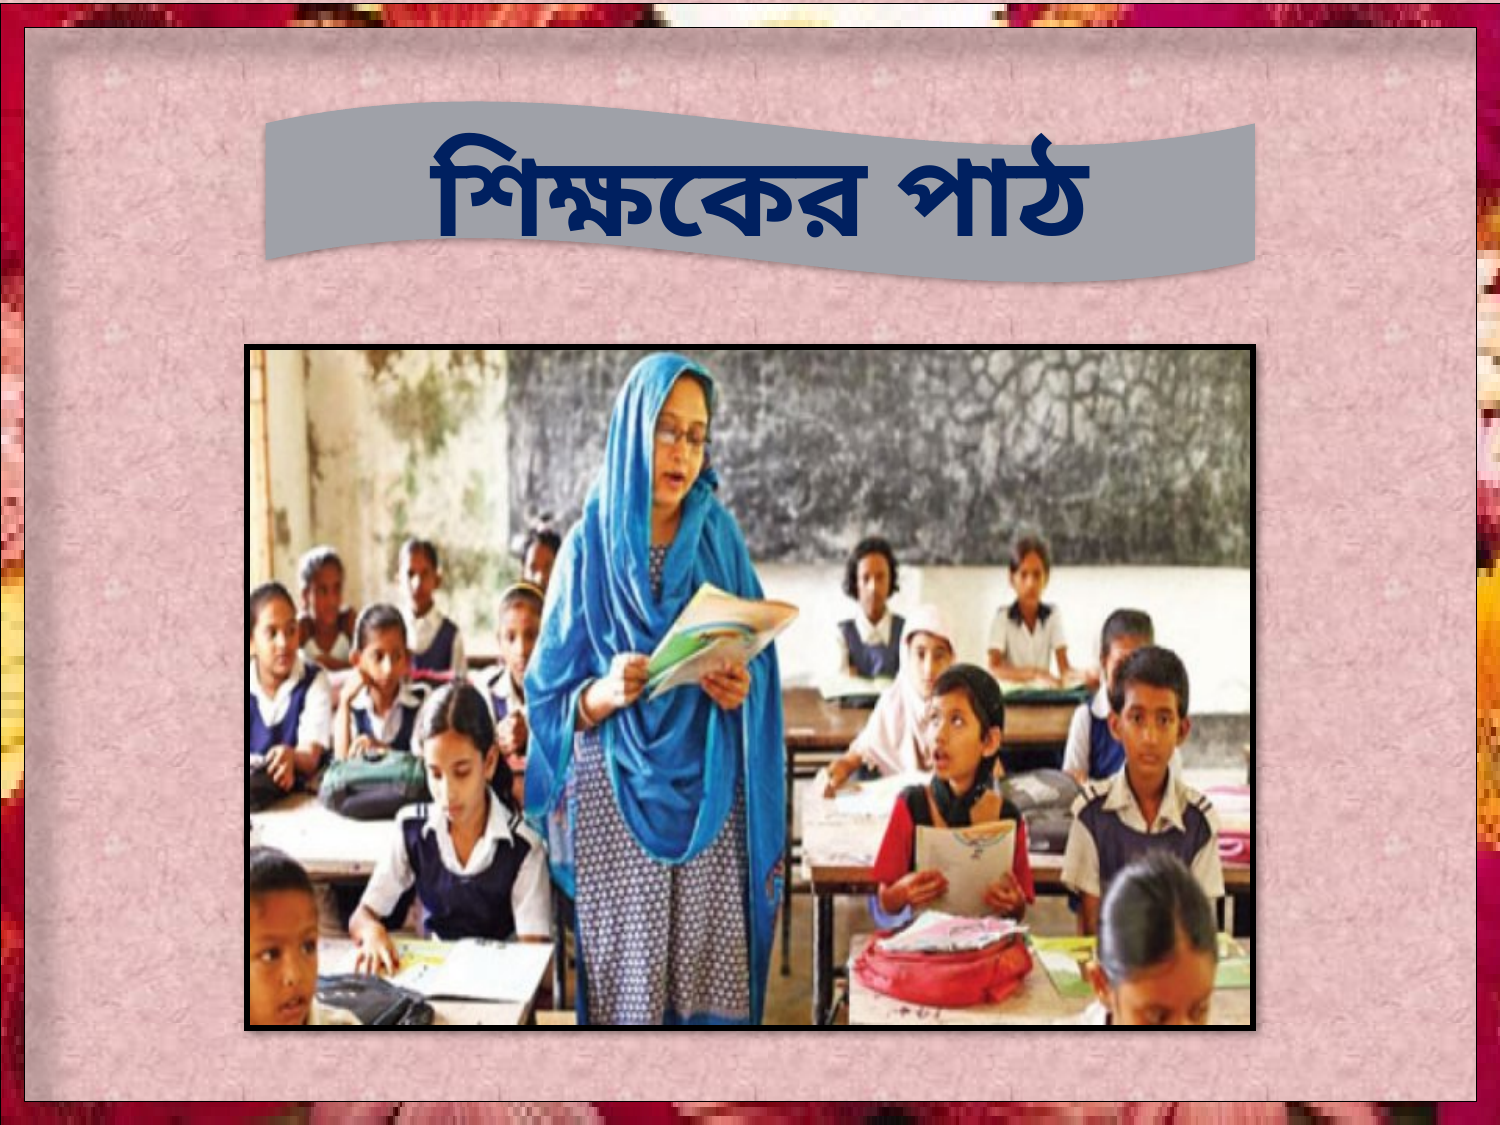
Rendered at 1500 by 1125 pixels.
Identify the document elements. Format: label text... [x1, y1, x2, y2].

text_box শিক্ষকের পাঠ [263, 99, 1257, 285]
text_box [0, 1, 1500, 1125]
picture [26, 29, 1474, 1099]
